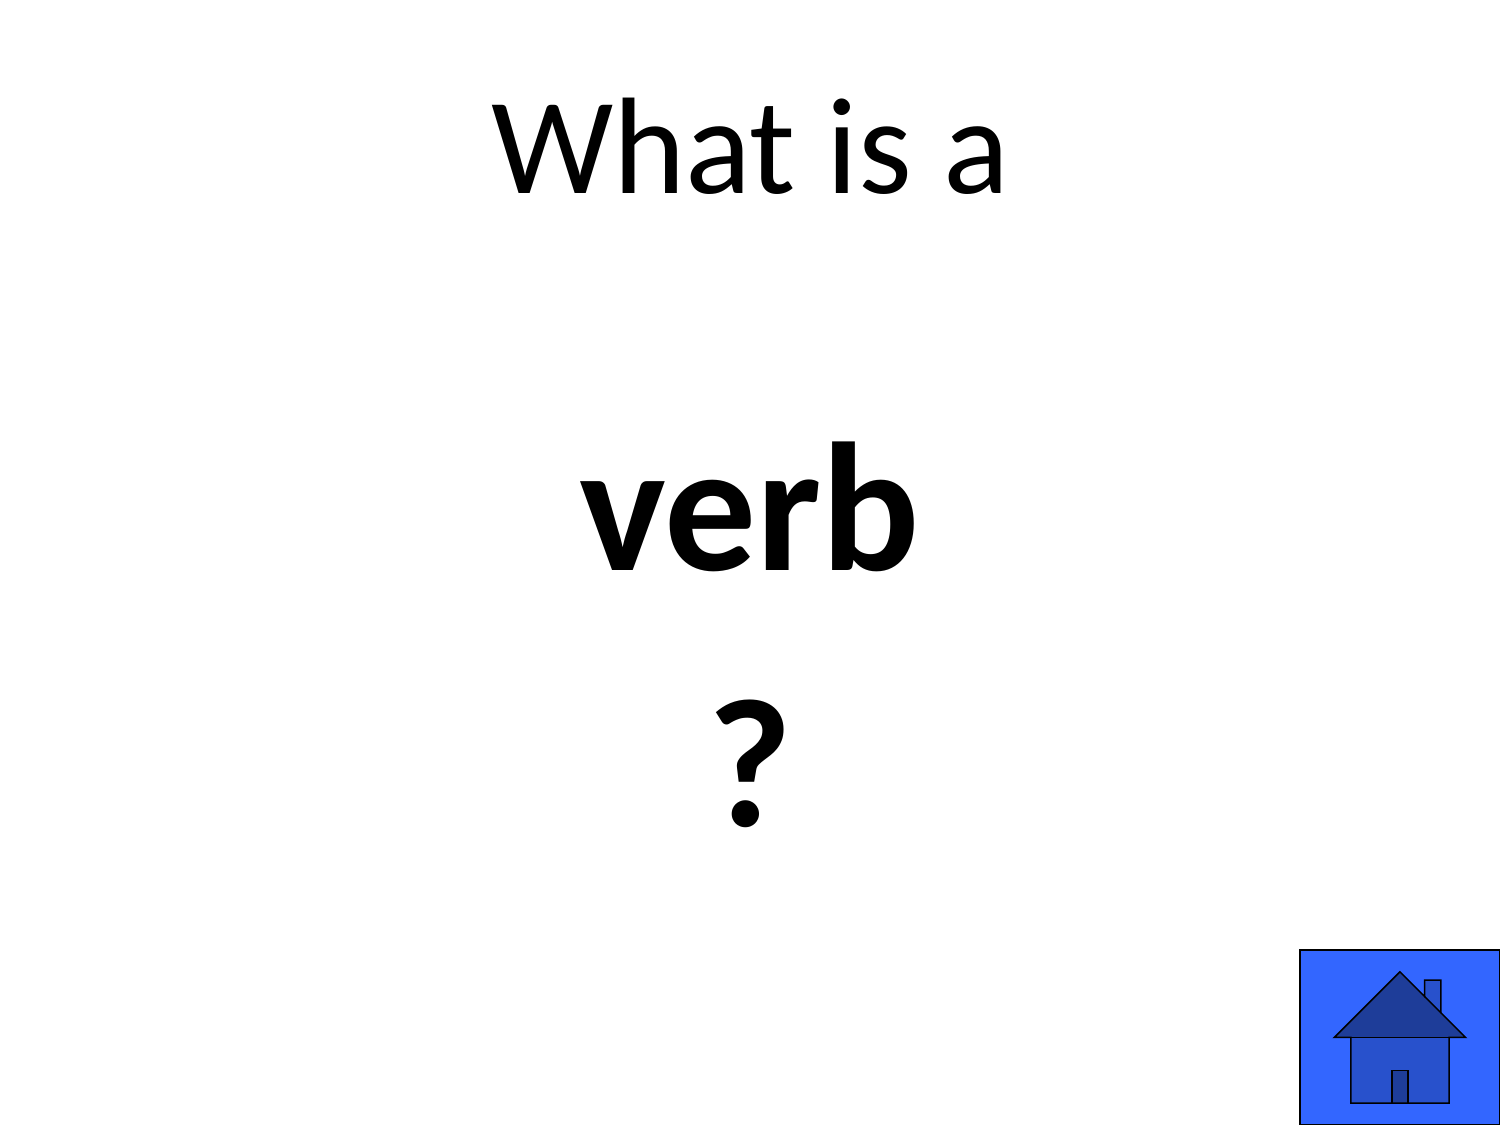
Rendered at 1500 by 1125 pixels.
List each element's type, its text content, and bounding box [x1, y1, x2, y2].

title What is a [75, 45, 1425, 233]
list verb ? [75, 262, 1425, 1005]
text_box [1299, 950, 1500, 1125]
